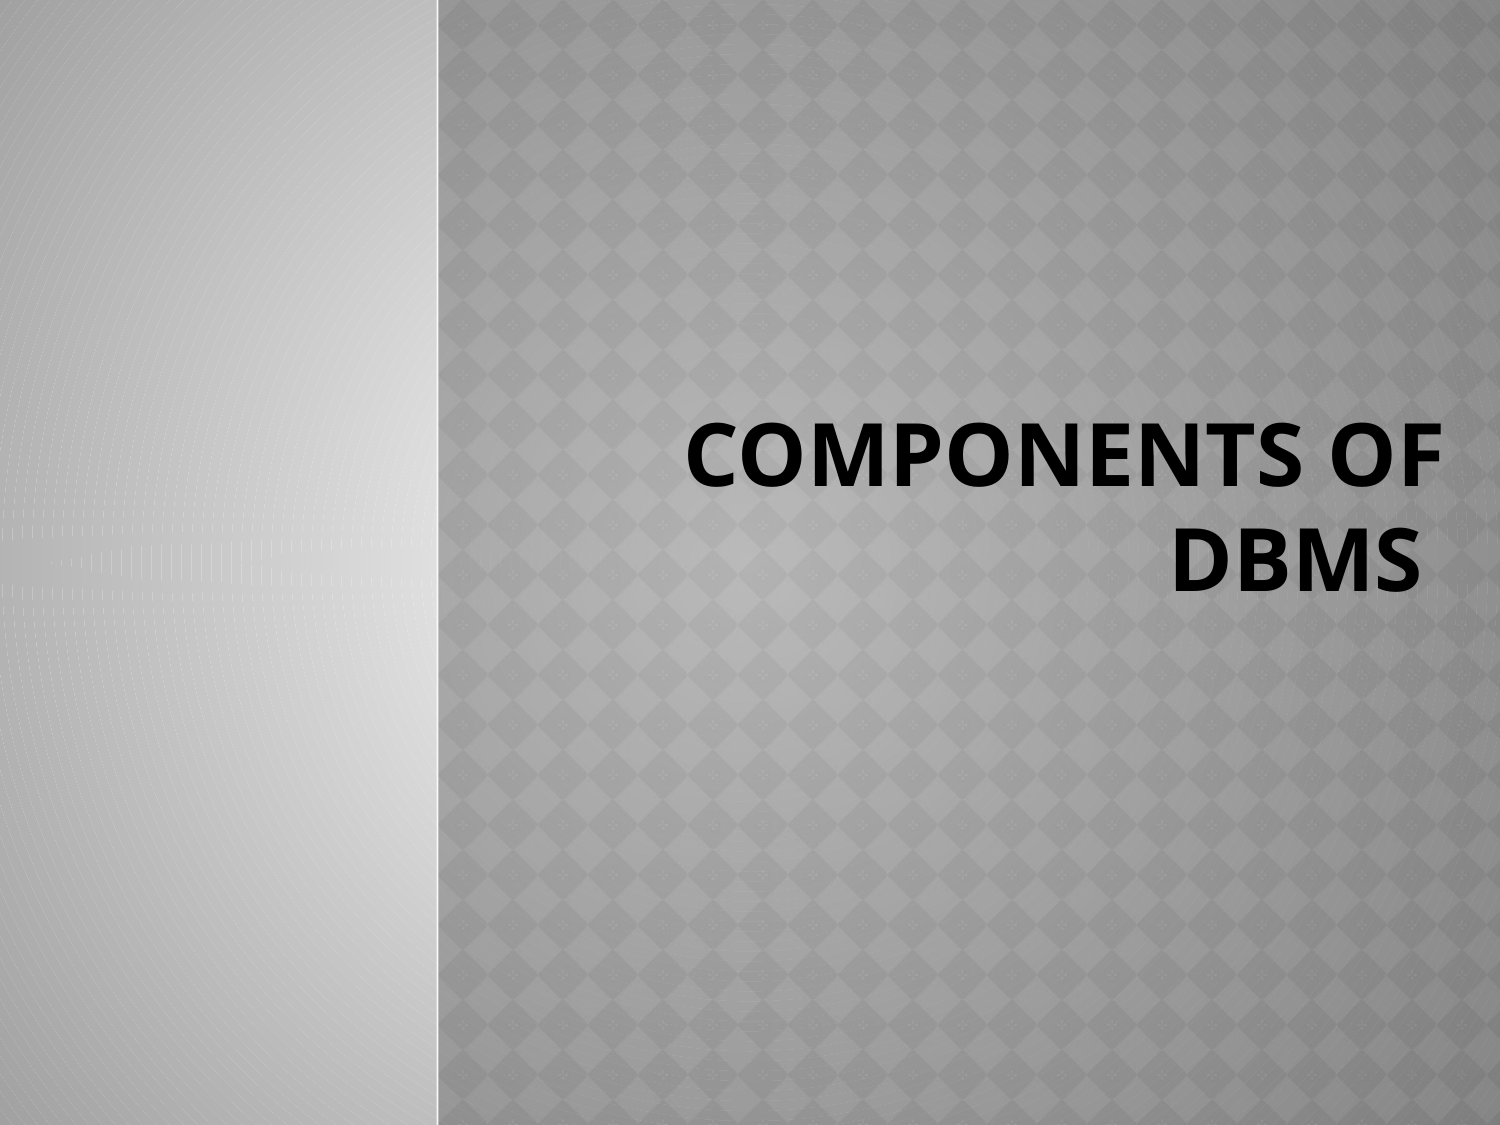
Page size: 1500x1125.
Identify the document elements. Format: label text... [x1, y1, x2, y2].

title components of DBMS [492, 87, 1454, 610]
